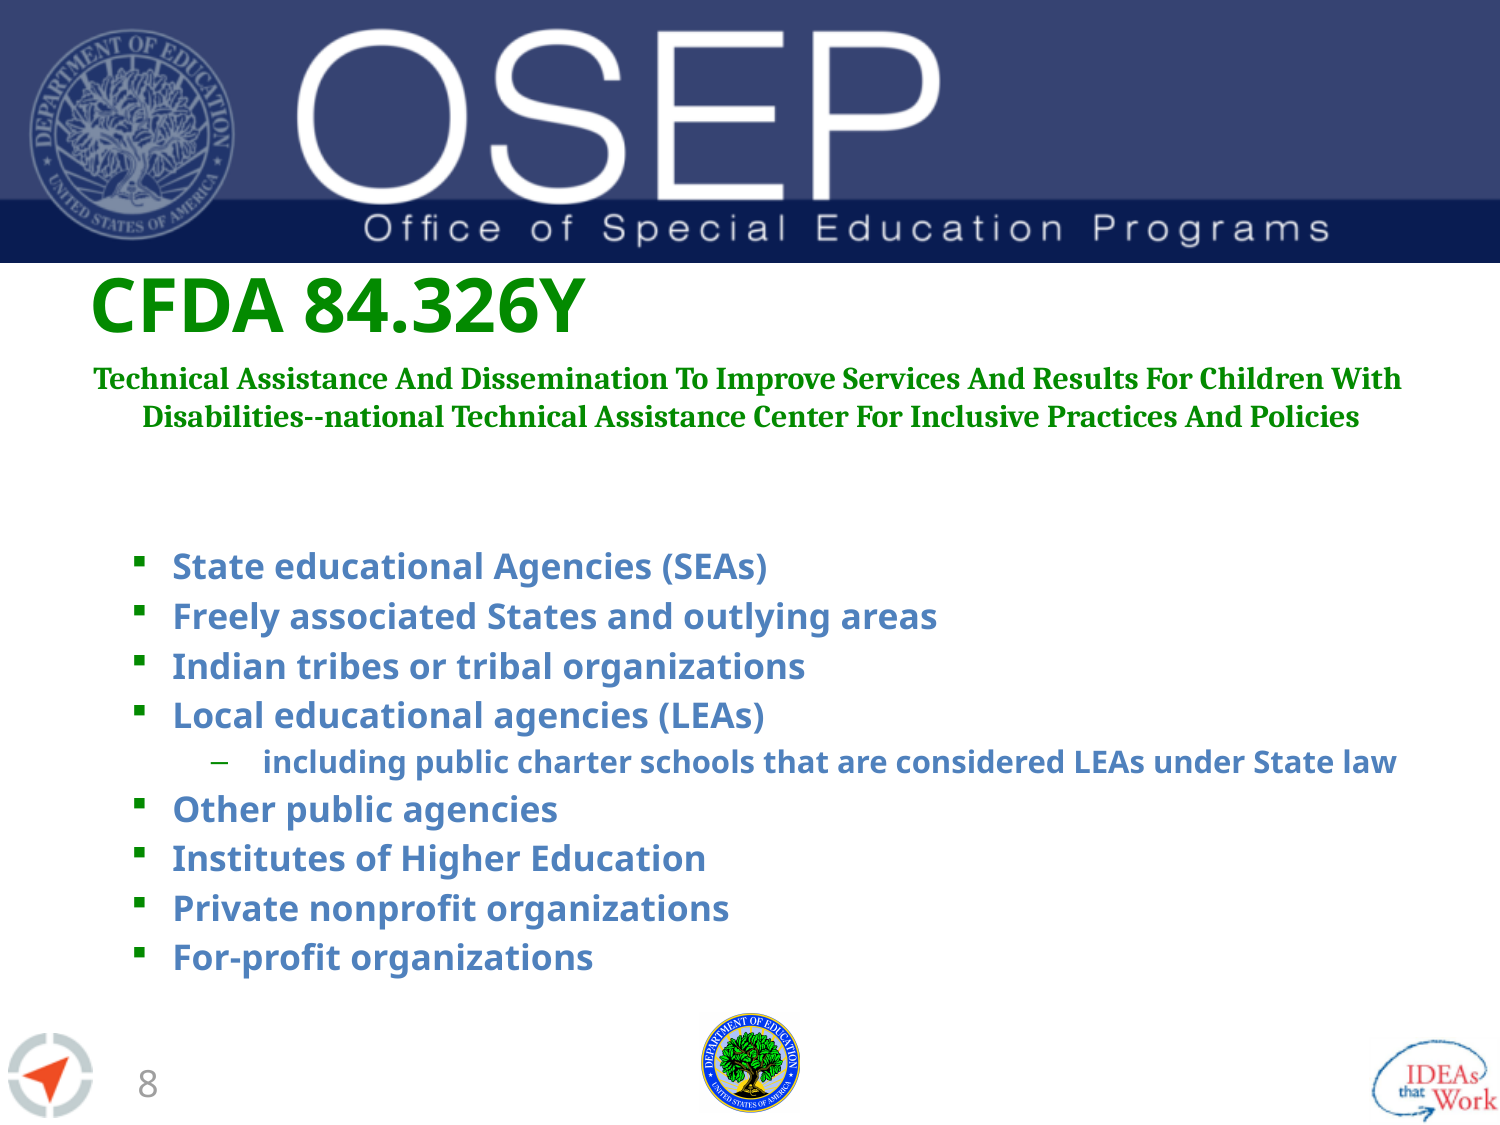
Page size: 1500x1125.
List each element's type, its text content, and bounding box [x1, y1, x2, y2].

picture [1369, 1037, 1500, 1125]
title CFDA 84.326y [75, 249, 1425, 343]
slide_number 7 [137, 1052, 225, 1113]
list Technical Assistance And Dissemination To Improve Services And Results For Children With Disabilities--national Technical Assistance Center For Inclusive Practices And Policies [75, 350, 1450, 475]
picture [699, 1012, 800, 1113]
picture [8, 1033, 93, 1118]
list State educational Agencies (SEAs) Freely associated States and outlying areas Indian tribes or tribal organizations Local educational agencies (LEAs) including public charter schools that are considered LEAs under State law Other public agencies Institutes of Higher Education Private nonprofit organizations For-profit organizations [75, 487, 1425, 1000]
picture [0, 0, 1500, 263]
